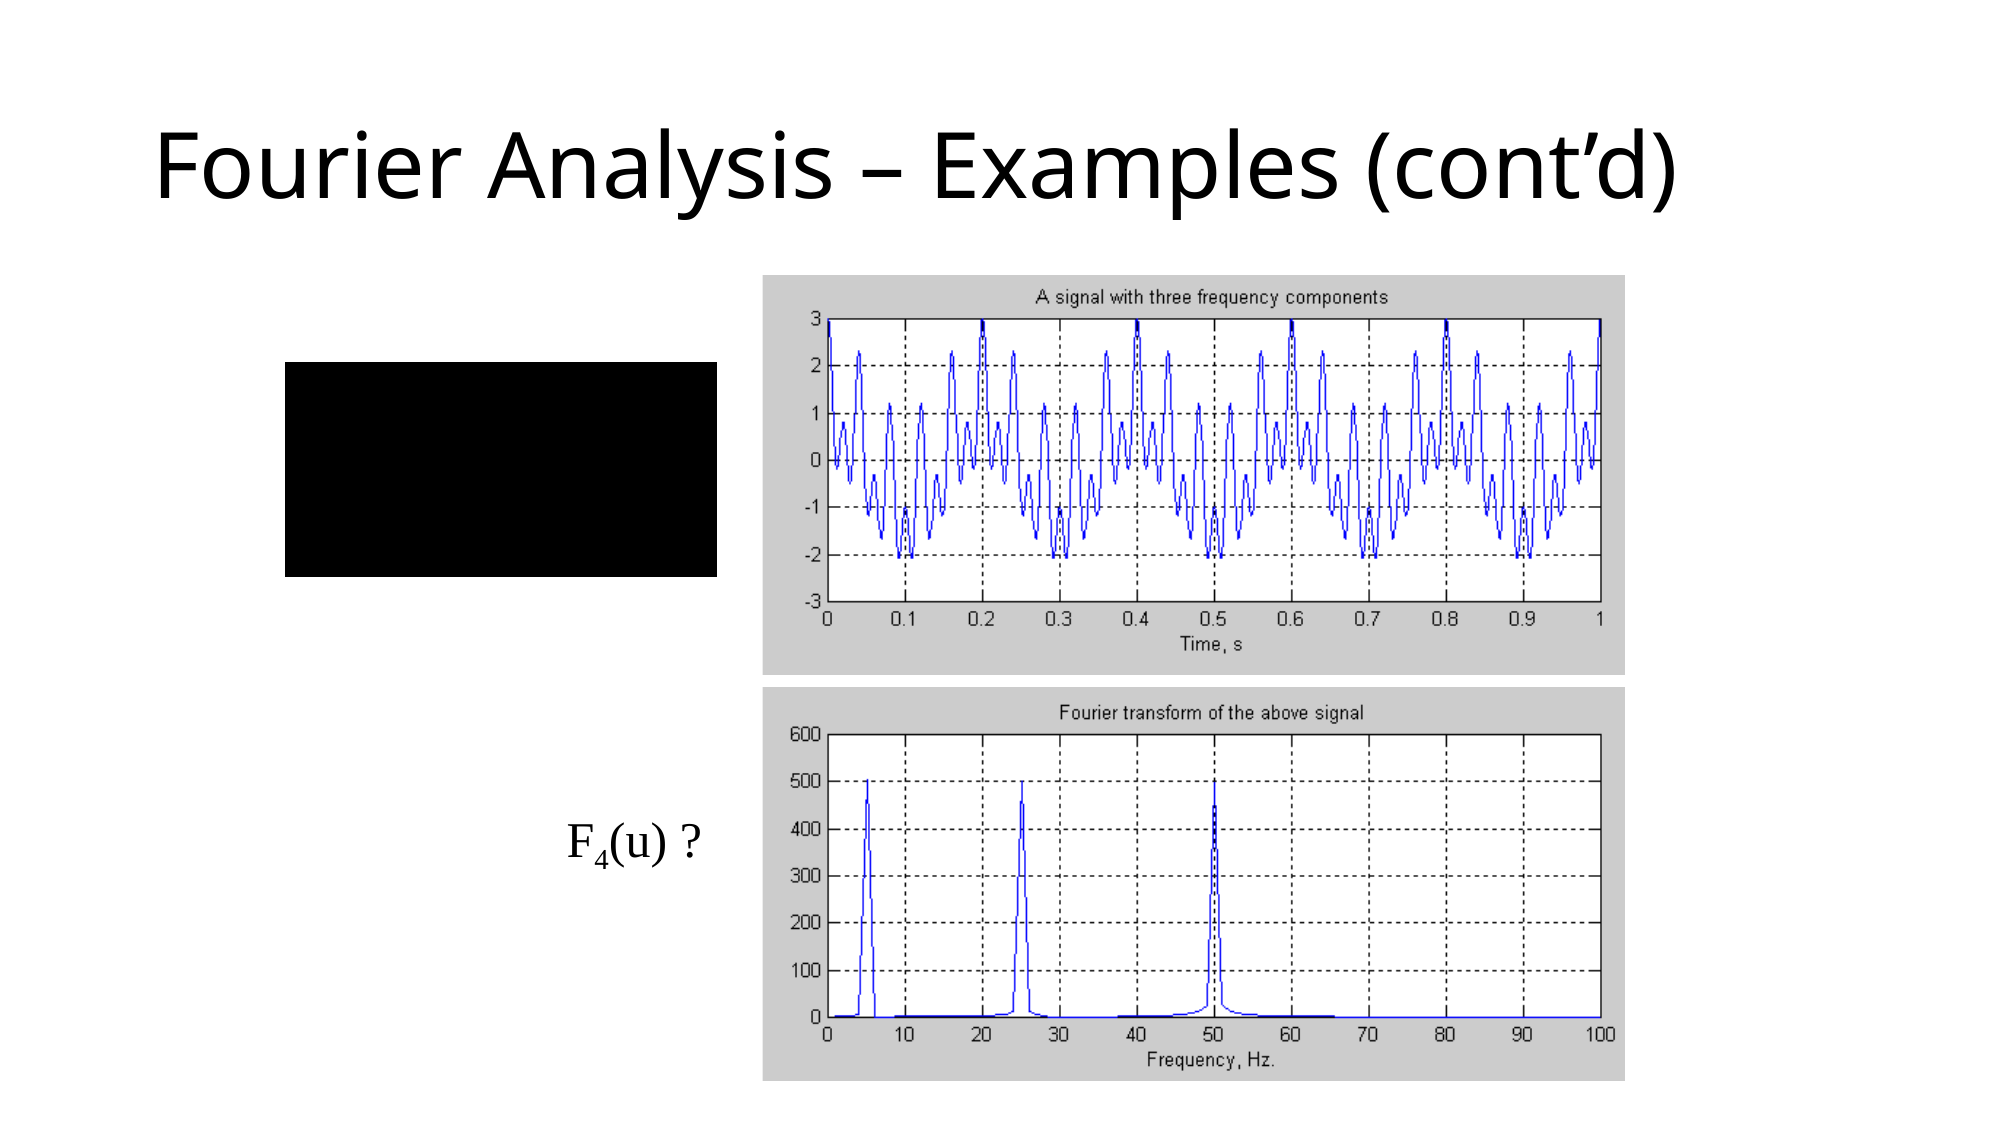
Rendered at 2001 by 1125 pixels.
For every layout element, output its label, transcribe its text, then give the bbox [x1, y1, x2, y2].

picture [762, 274, 1625, 675]
text_box F4(u) ? [551, 799, 718, 883]
title Fourier Analysis – Examples (cont’d) [137, 59, 1863, 278]
picture [762, 687, 1625, 1081]
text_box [285, 362, 718, 578]
